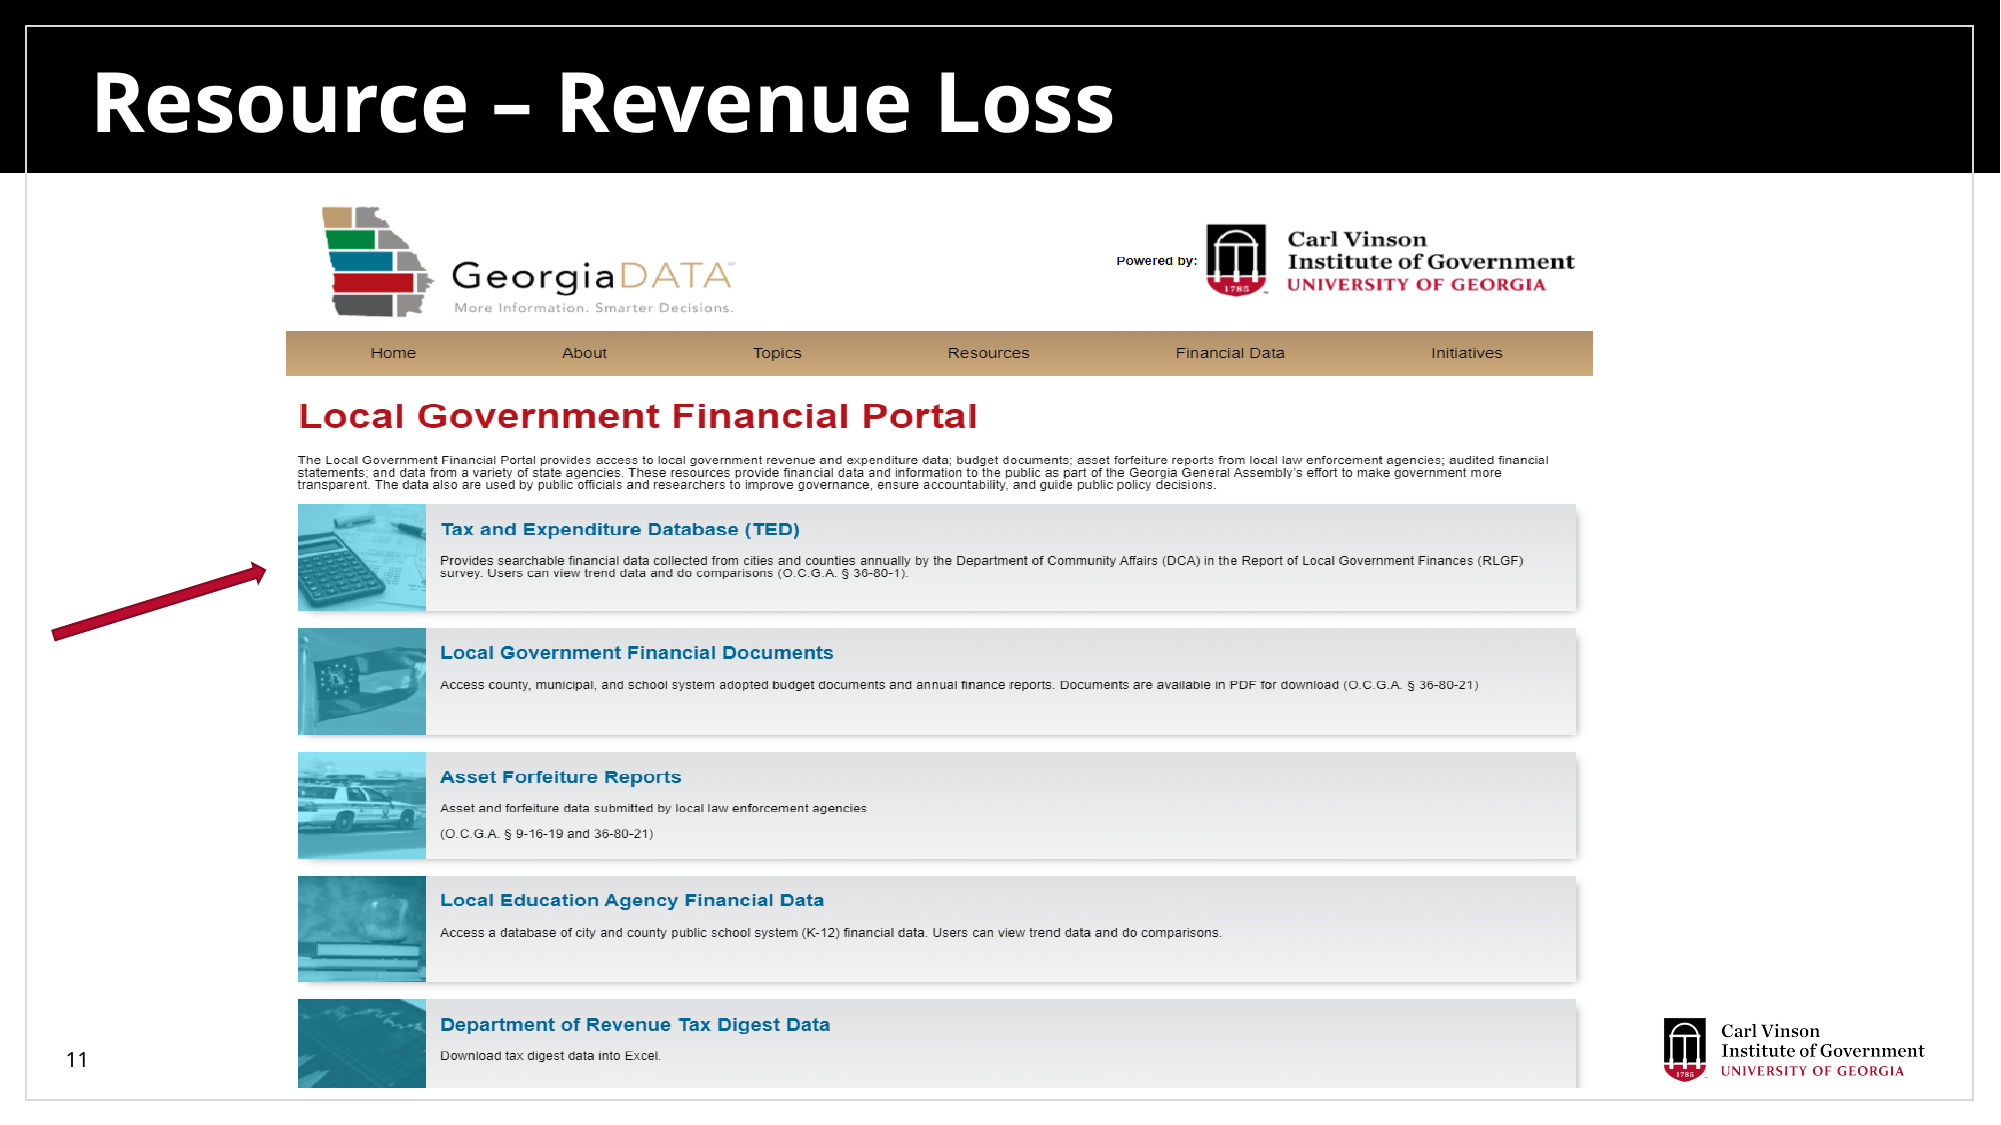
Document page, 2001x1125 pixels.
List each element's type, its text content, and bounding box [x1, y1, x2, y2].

title Resource – Revenue Loss [75, 37, 1925, 173]
slide_number 11 [50, 1039, 142, 1077]
picture [1662, 1016, 1925, 1084]
text_box [51, 561, 267, 642]
picture [286, 202, 1593, 1088]
